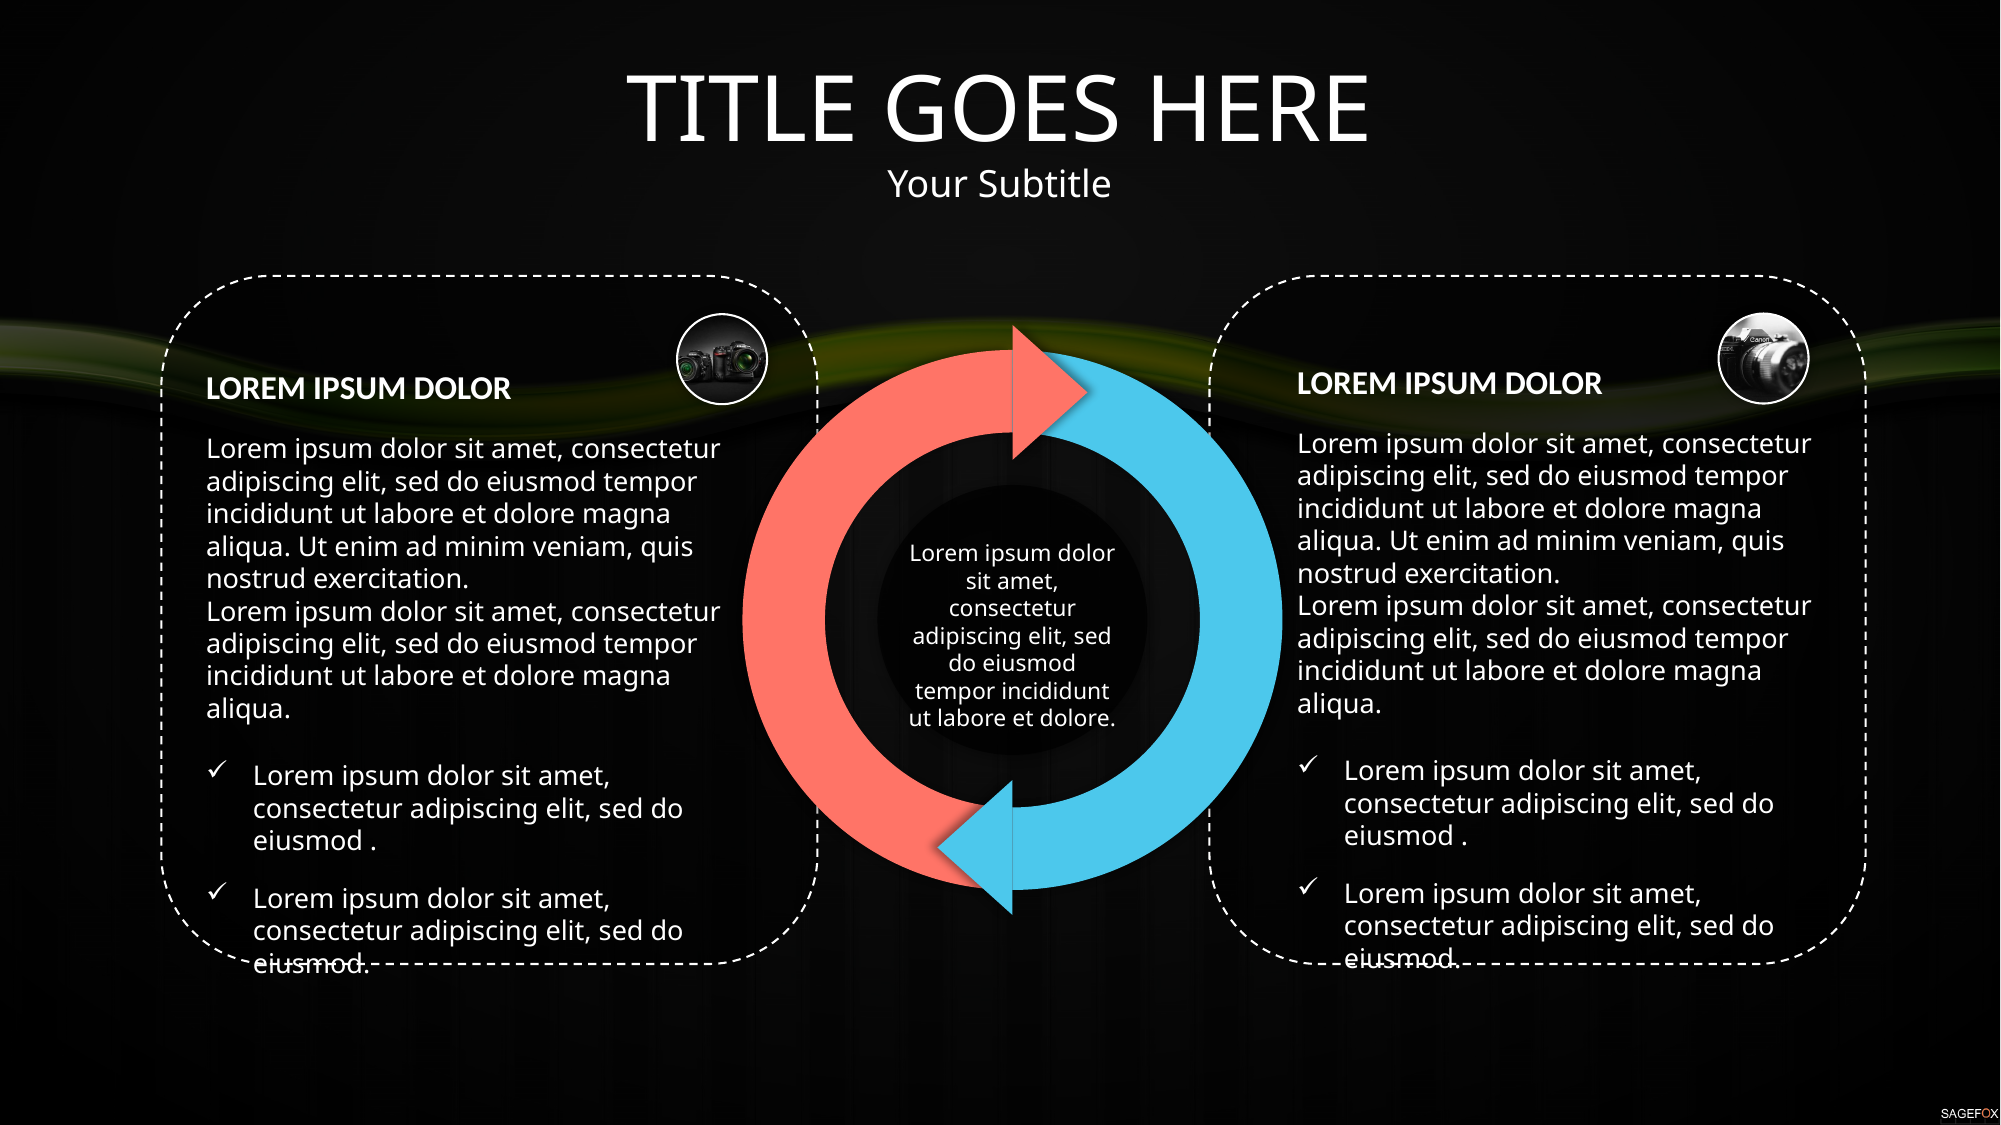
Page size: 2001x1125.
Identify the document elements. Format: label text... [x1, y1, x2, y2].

picture [0, 0, 2001, 1125]
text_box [742, 324, 1283, 915]
text_box [1226, 915, 1282, 959]
text_box [775, 915, 800, 943]
text_box [160, 274, 800, 930]
text_box LOREM IPSUM DOLOR Lorem ipsum dolor sit amet, consectetur adipiscing elit, sed do eiusmod tempor incididunt ut labore et dolore magna aliqua. Ut enim ad minim veniam, quis nostrud exercitation. Lorem ipsum dolor sit amet, consectetur adipiscing elit, sed do eiusmod tempor incididunt ut labore et dolore magna aliqua. Lorem ipsum dolor sit amet, consectetur adipiscing elit, sed do eiusmod . Lorem ipsum dolor sit amet, consectetur adipiscing elit, sed do eiusmod. [191, 359, 775, 986]
text_box [1717, 312, 1810, 405]
text_box TITLE GOES HERE Your Subtitle [548, 42, 1452, 212]
text_box LOREM IPSUM DOLOR Lorem ipsum dolor sit amet, consectetur adipiscing elit, sed do eiusmod tempor incididunt ut labore et dolore magna aliqua. Ut enim ad minim veniam, quis nostrud exercitation. Lorem ipsum dolor sit amet, consectetur adipiscing elit, sed do eiusmod tempor incididunt ut labore et dolore magna aliqua. Lorem ipsum dolor sit amet, consectetur adipiscing elit, sed do eiusmod . Lorem ipsum dolor sit amet, consectetur adipiscing elit, sed do eiusmod. [1282, 354, 1866, 981]
text_box [676, 313, 752, 406]
text_box [1227, 274, 1862, 354]
